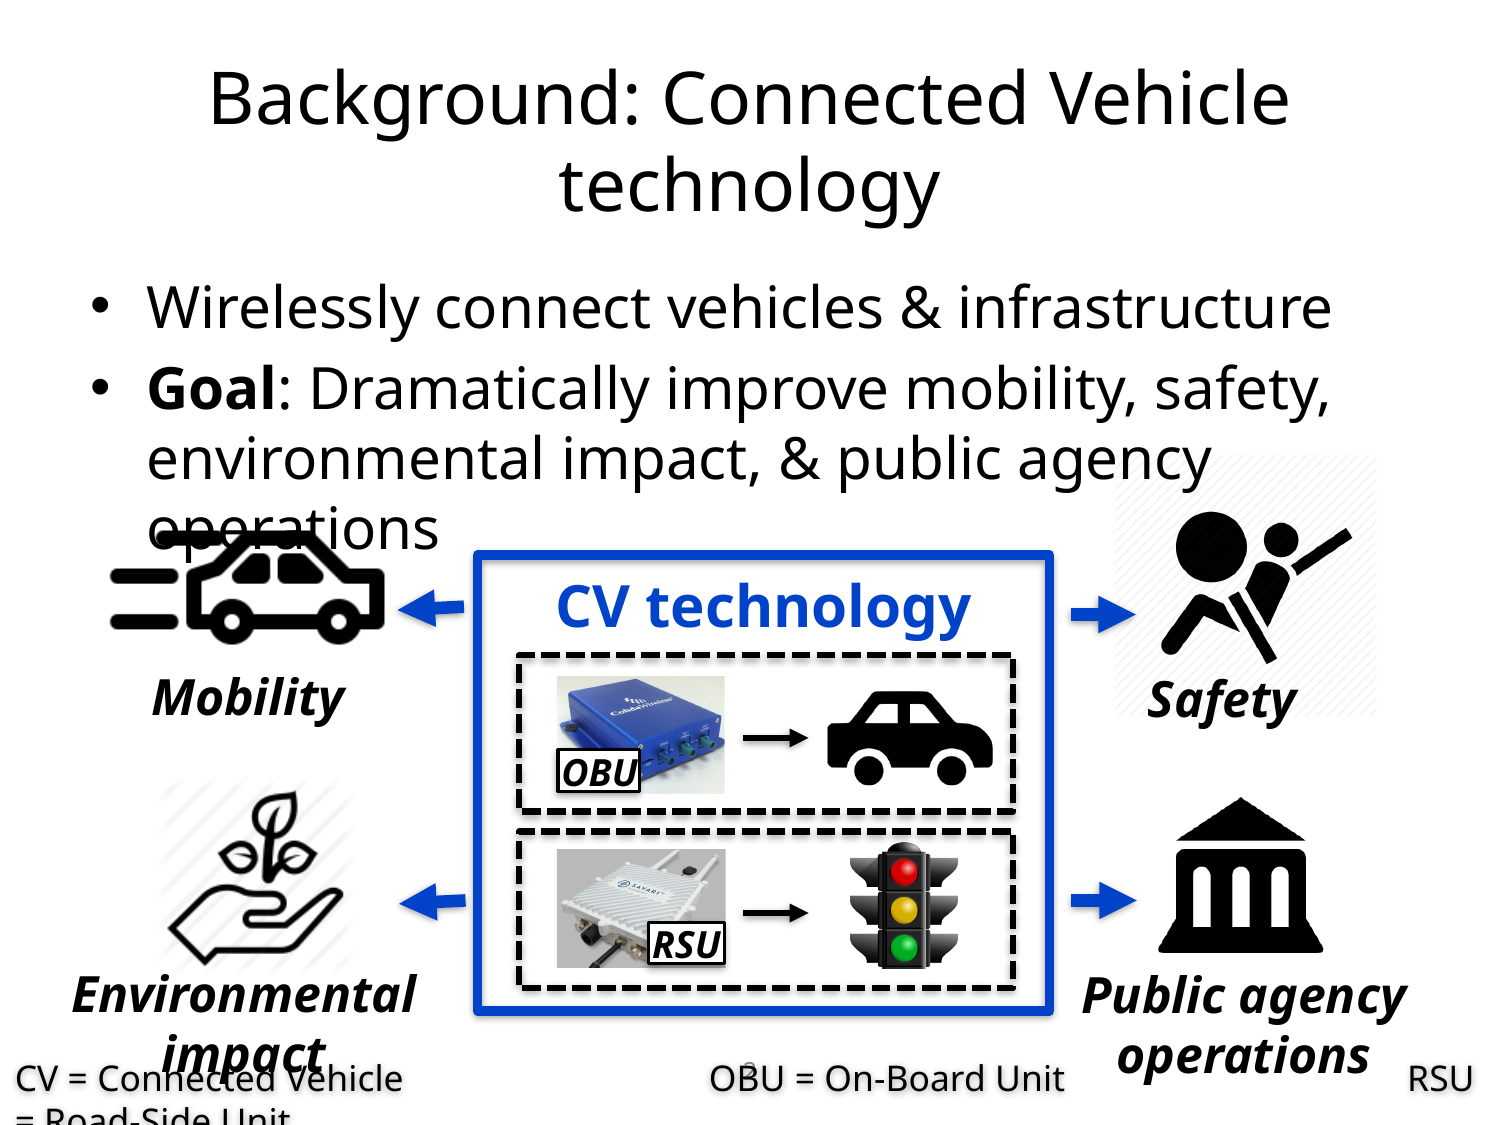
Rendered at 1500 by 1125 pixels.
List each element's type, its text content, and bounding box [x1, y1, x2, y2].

picture [826, 654, 993, 822]
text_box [398, 900, 466, 905]
picture [556, 675, 725, 794]
picture [95, 431, 400, 736]
text_box CV technology [477, 561, 1050, 647]
text_box Environmental impact [56, 954, 432, 1090]
list Wirelessly connect vehicles & infrastructure Goal: Dramatically improve mobility, safety, environmental impact, & public agency operations [75, 262, 1425, 1005]
text_box Public agency operations [1047, 955, 1441, 1091]
text_box [477, 554, 1050, 561]
picture [556, 849, 726, 968]
slide_number 2 [75, 1042, 1425, 1103]
title Background: Connected Vehicle technology [75, 45, 1425, 233]
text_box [397, 606, 465, 611]
text_box CV = Connected Vehicle OBU = On-Board Unit RSU = Road-Side Unit [0, 1072, 1500, 1125]
picture [1112, 451, 1379, 718]
picture [1136, 771, 1345, 980]
picture [850, 842, 958, 969]
text_box Safety [1133, 726, 1312, 736]
picture [155, 774, 357, 976]
text_box [477, 647, 1050, 1012]
